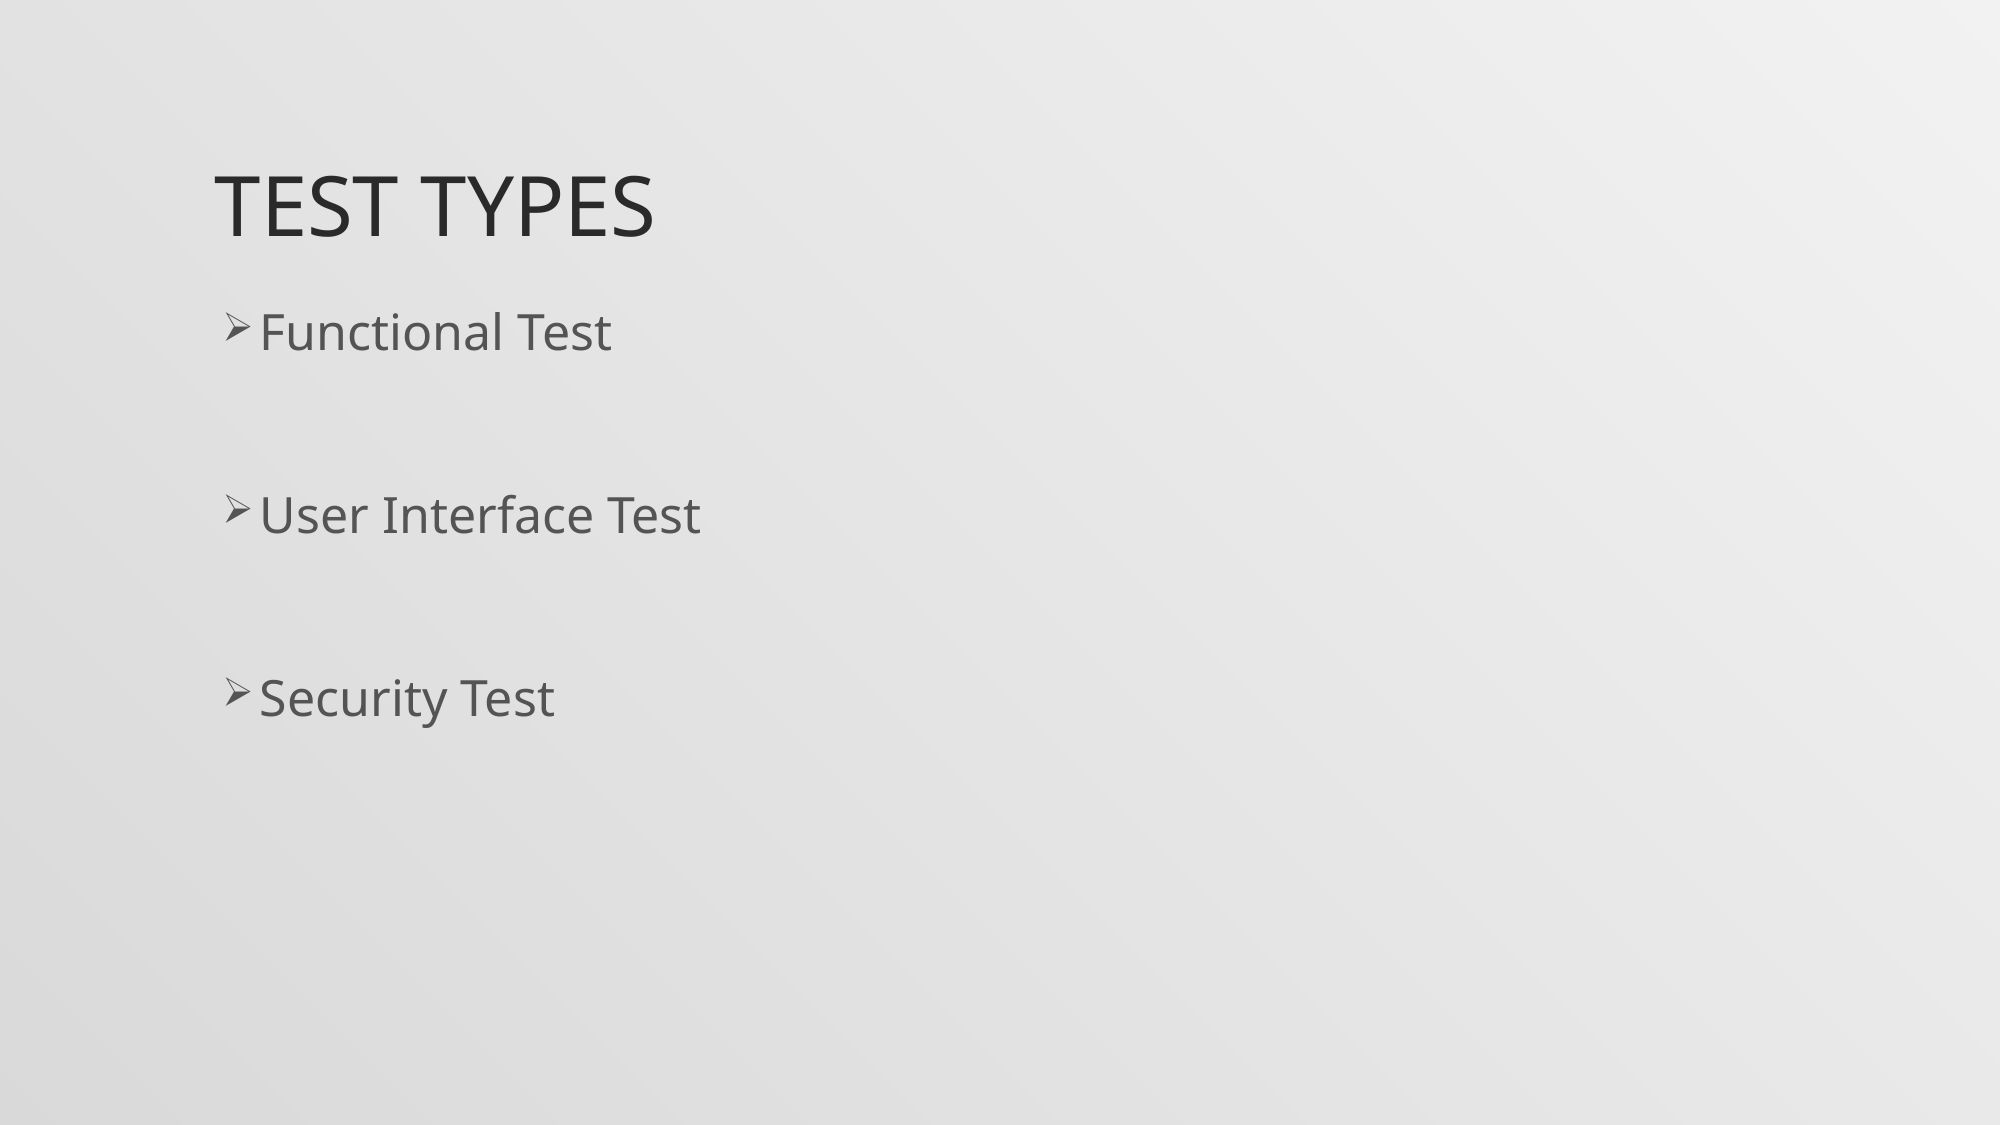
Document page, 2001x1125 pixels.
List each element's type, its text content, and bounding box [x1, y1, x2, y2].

list Functional Test User Interface Test Security Test [199, 299, 1801, 1013]
title TEST TYPES [199, 45, 1801, 263]
